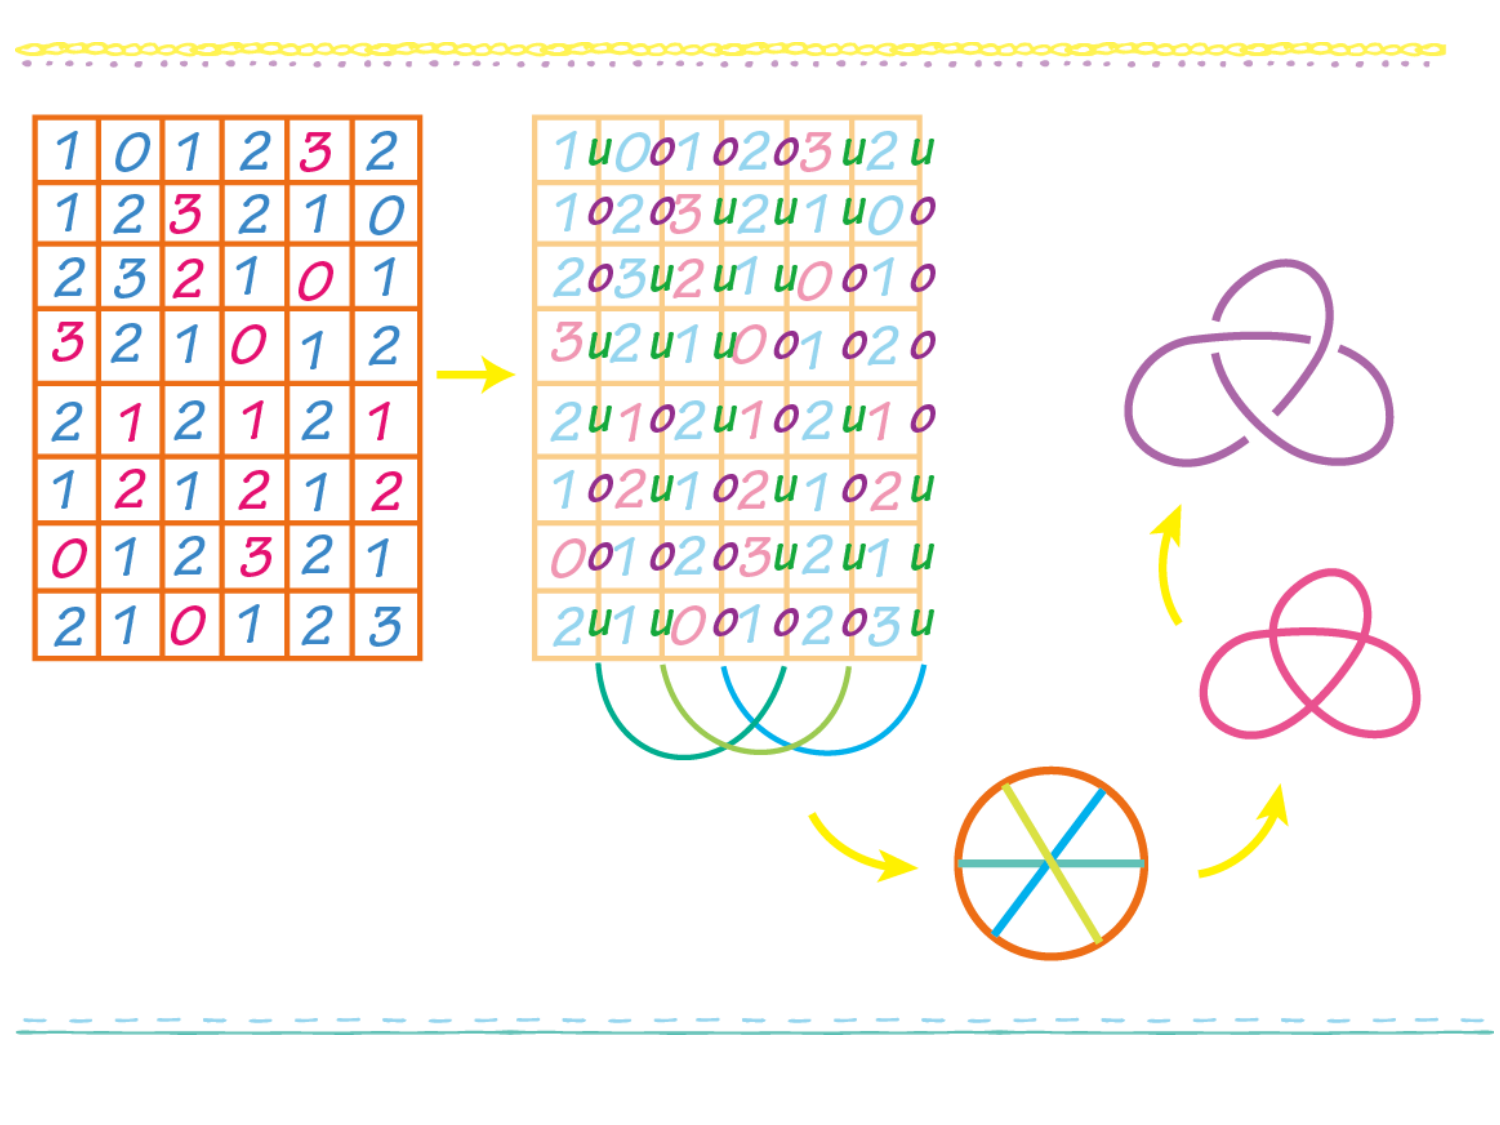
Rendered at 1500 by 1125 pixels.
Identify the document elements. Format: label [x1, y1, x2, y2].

picture [15, 42, 1494, 1036]
